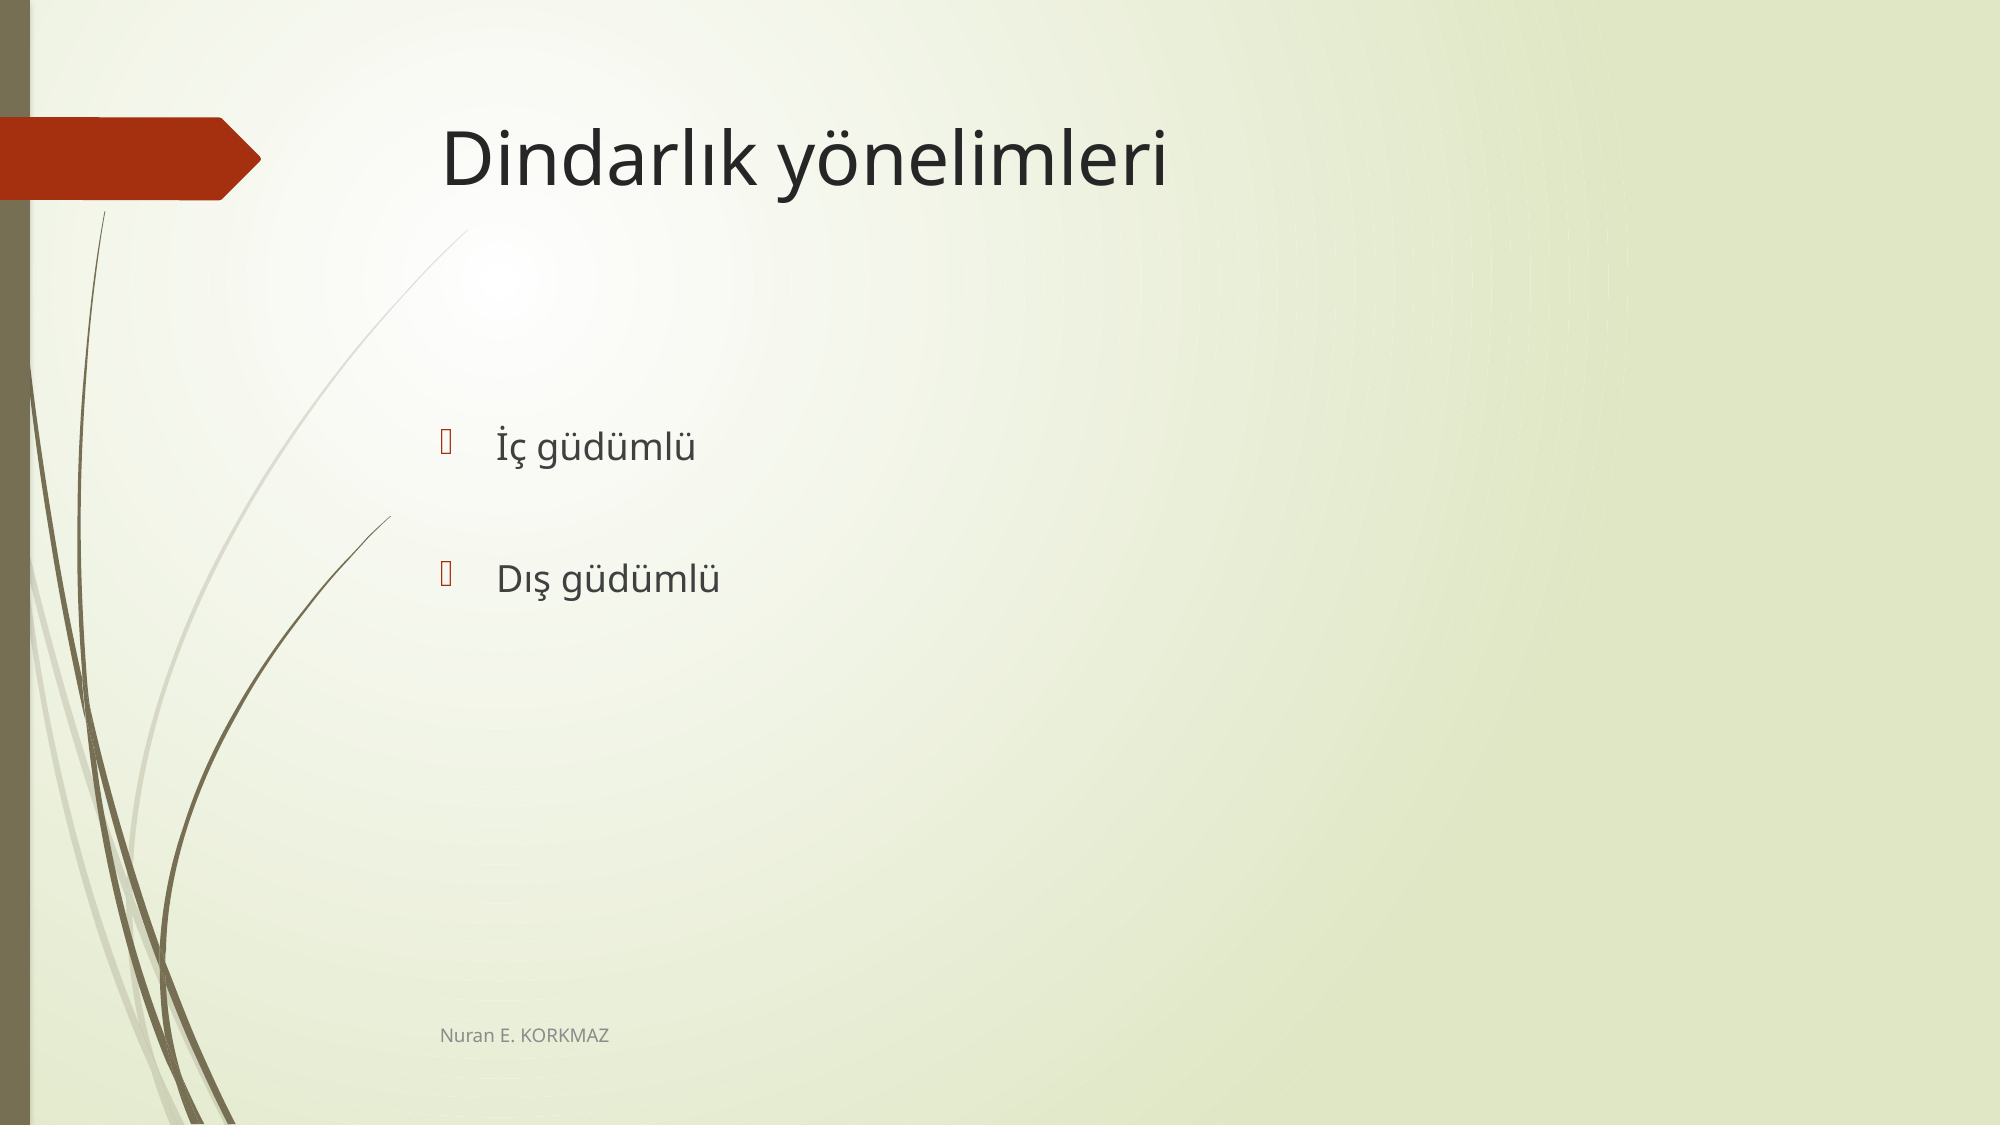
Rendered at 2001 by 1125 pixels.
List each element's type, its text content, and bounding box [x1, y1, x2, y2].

list İç güdümlü Dış güdümlü [424, 350, 1888, 970]
footer Nuran E. KORKMAZ [424, 1006, 1675, 1067]
title Dindarlık yönelimleri [425, 102, 1888, 313]
